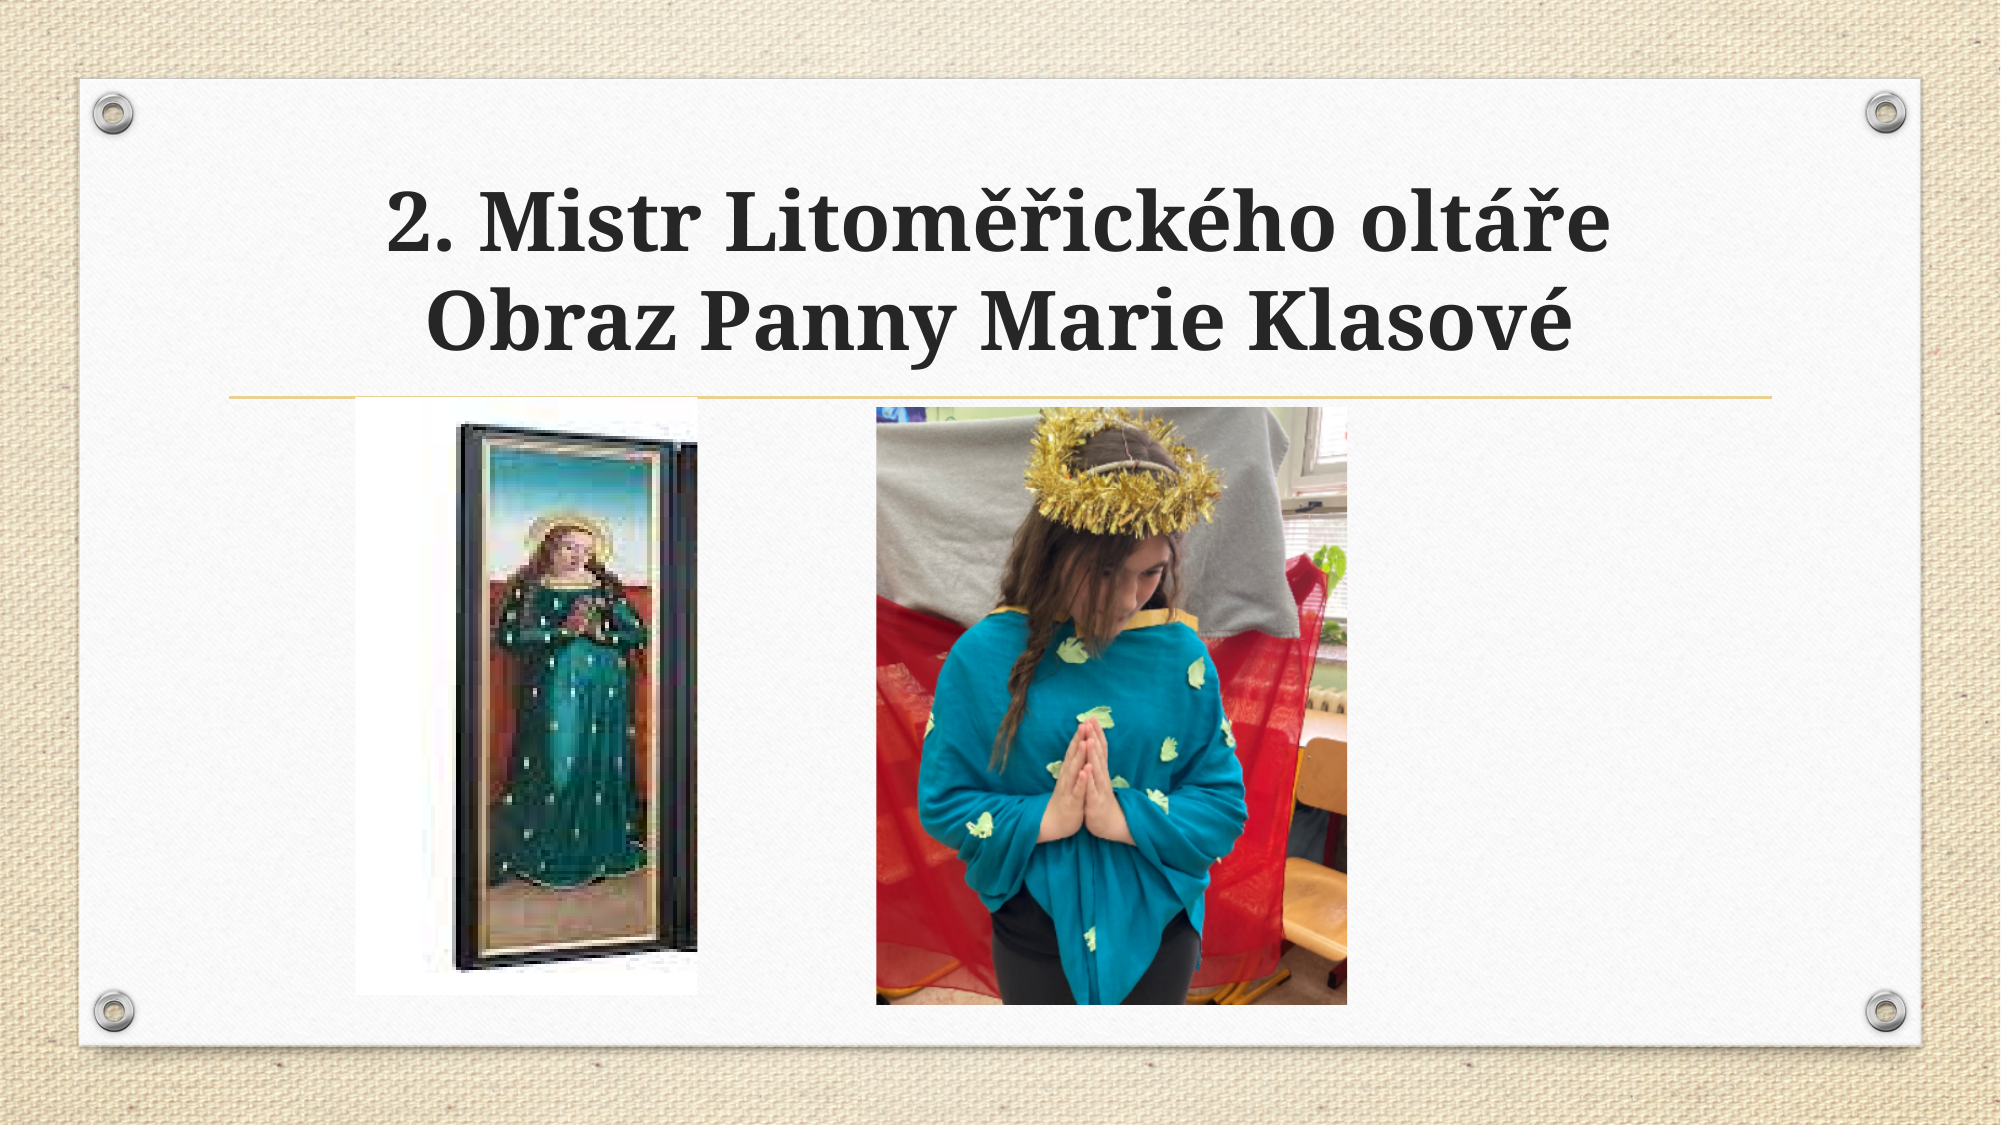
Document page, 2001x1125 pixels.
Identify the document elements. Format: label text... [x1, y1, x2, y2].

title 2. Mistr Litoměřického oltáře Obraz Panny Marie Klasové [212, 161, 1788, 375]
picture [0, 0, 2001, 1125]
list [355, 397, 698, 995]
